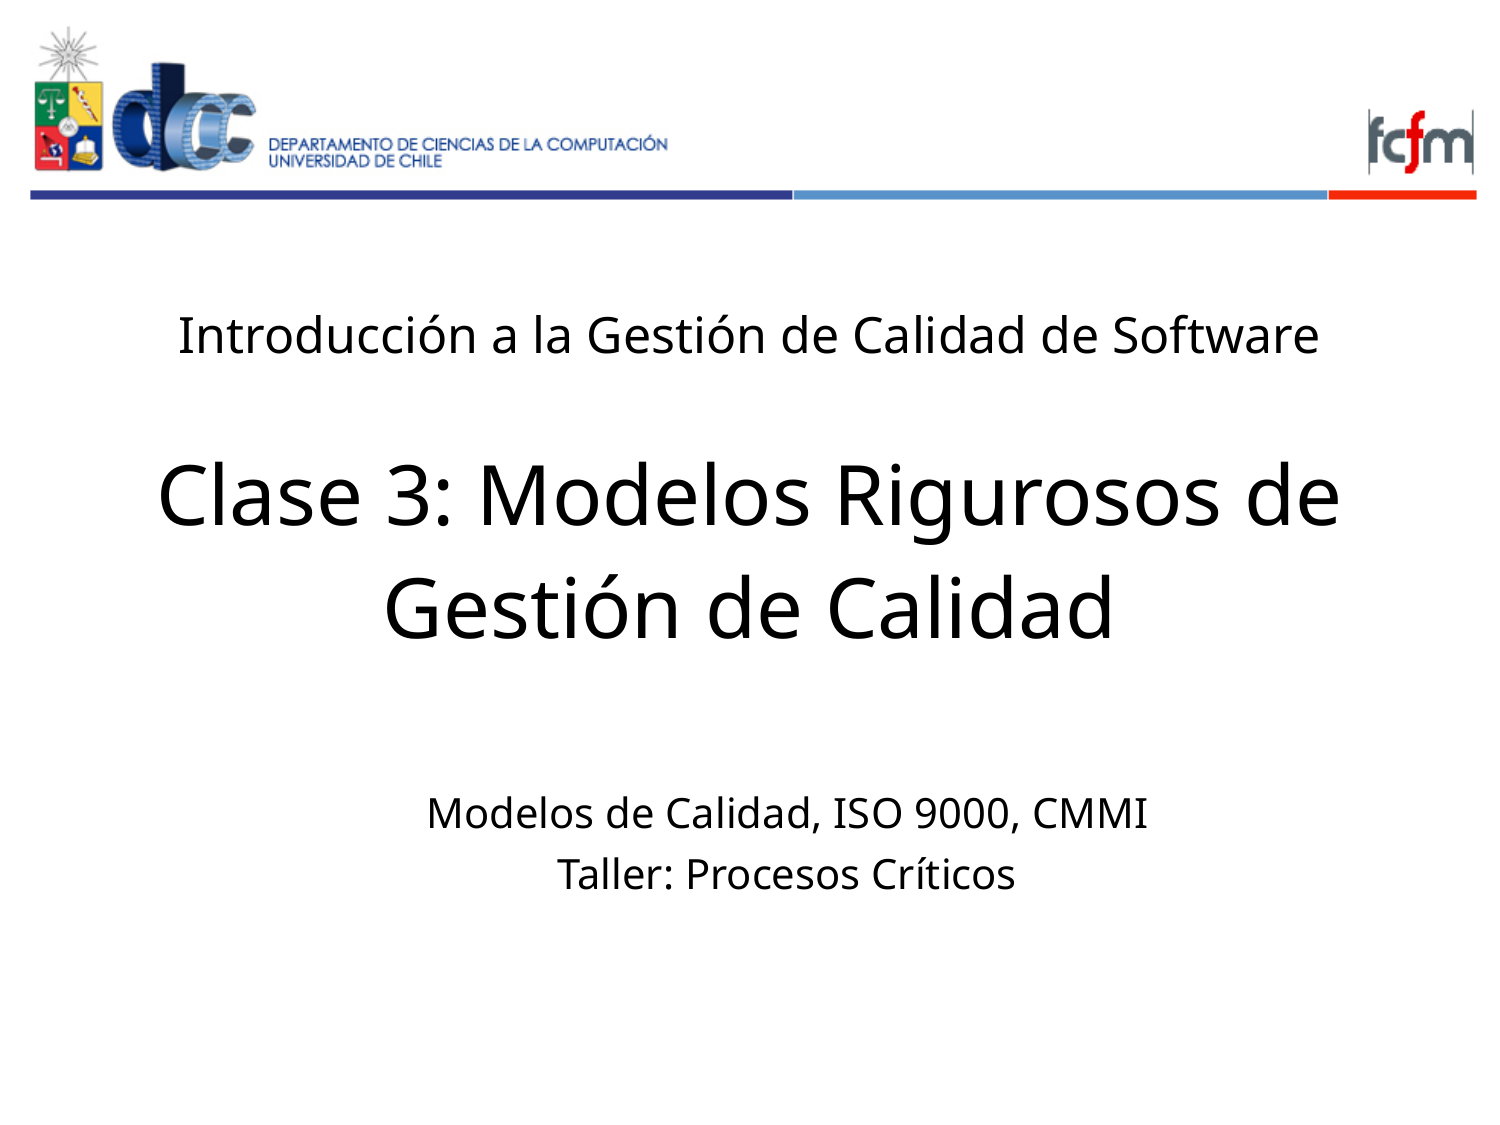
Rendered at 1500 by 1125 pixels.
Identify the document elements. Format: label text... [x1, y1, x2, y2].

picture [23, 22, 1483, 209]
subtitle Modelos de Calidad, ISO 9000, CMMI Taller: Procesos Críticos [187, 723, 1313, 965]
title Introducción a la Gestión de Calidad de Software Clase 3: Modelos Rigurosos de Gestión de Calidad [112, 285, 1388, 678]
